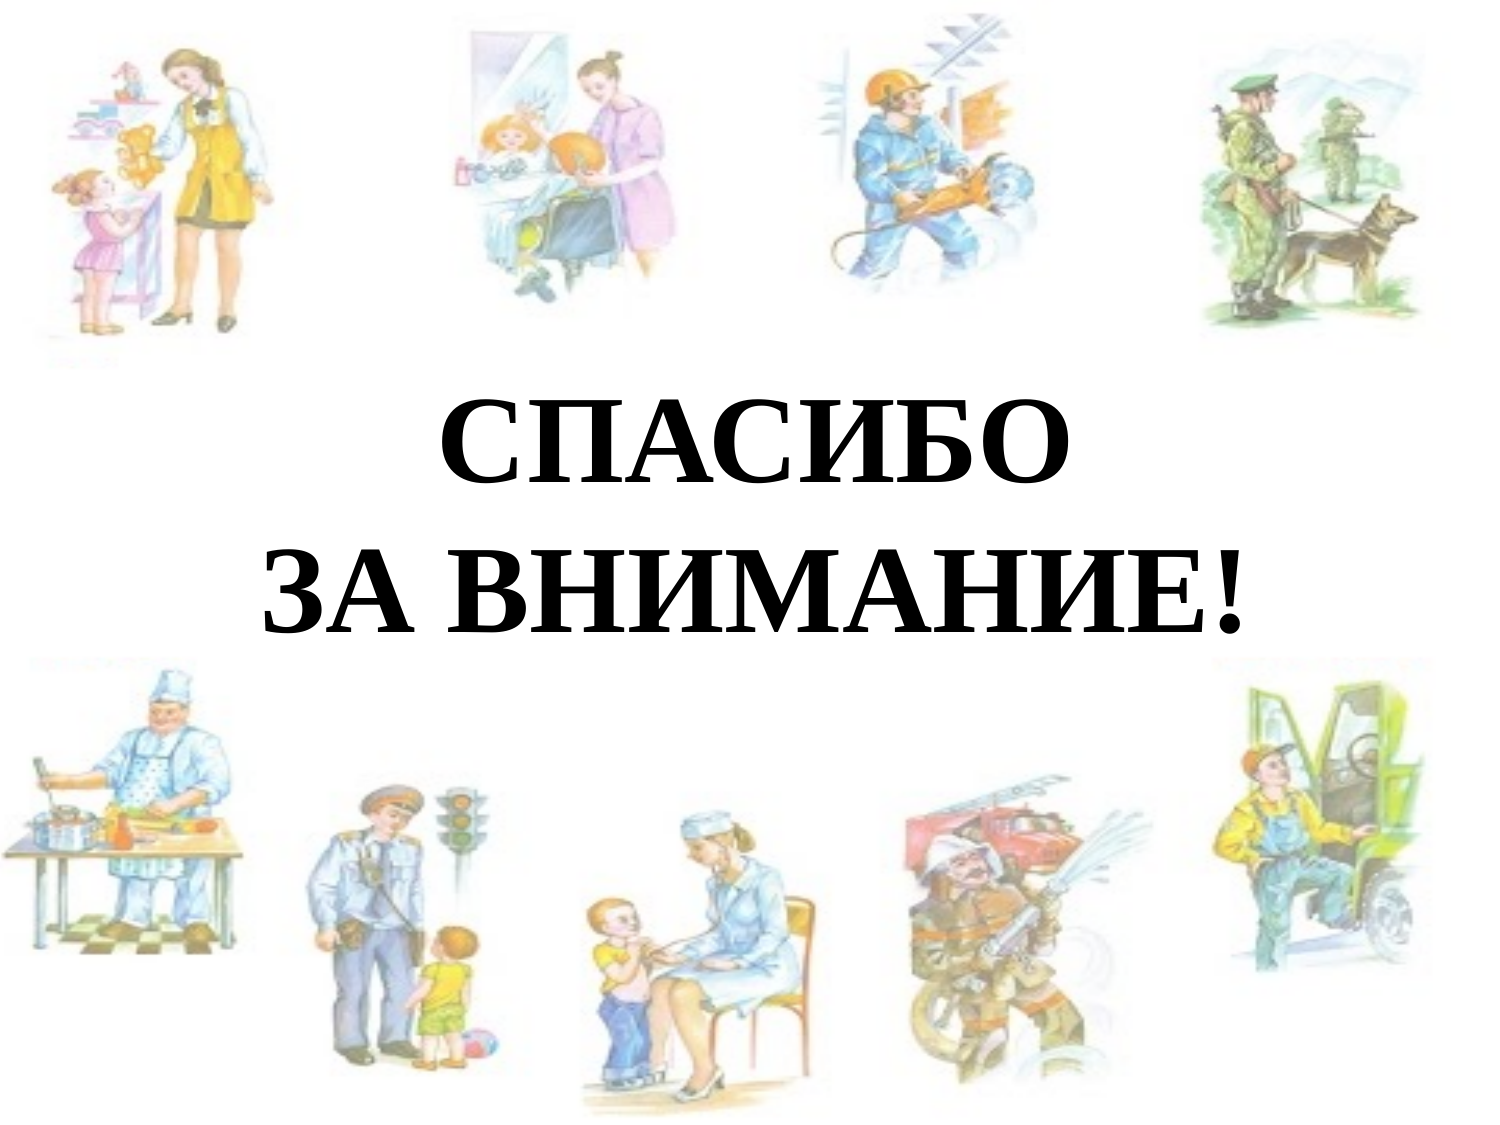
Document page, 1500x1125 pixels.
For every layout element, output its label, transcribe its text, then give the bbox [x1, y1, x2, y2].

text_box СПАСИБО ЗА ВНИМАНИЕ! [135, 349, 1376, 665]
